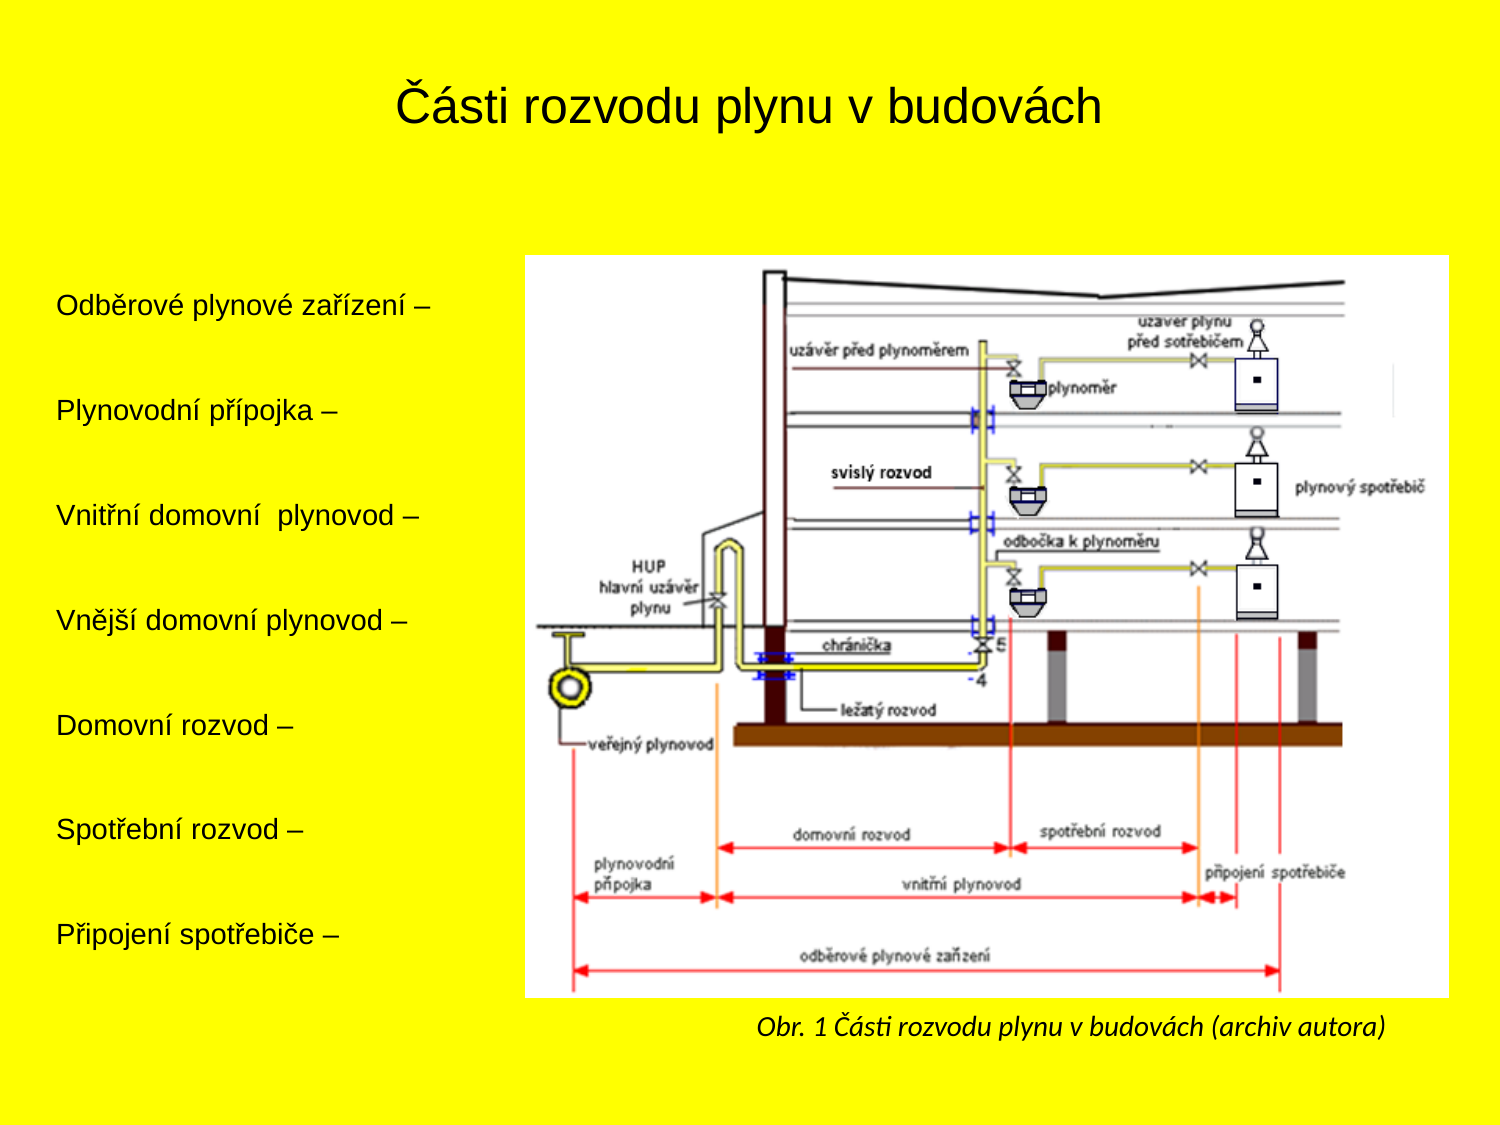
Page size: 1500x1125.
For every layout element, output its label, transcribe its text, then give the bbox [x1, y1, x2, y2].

picture [525, 255, 1450, 998]
text_box Části rozvodu plynu v budovách [0, 66, 1500, 142]
text_box Odběrové plynové zařízení – Plynovodní přípojka – Vnitřní domovní plynovod – Vnější domovní plynovod – Domovní rozvod – Spotřební rozvod – Připojení spotřebiče – [41, 278, 520, 958]
text_box Obr. 1 Části rozvodu plynu v budovách (archiv autora) [741, 1007, 1402, 1050]
